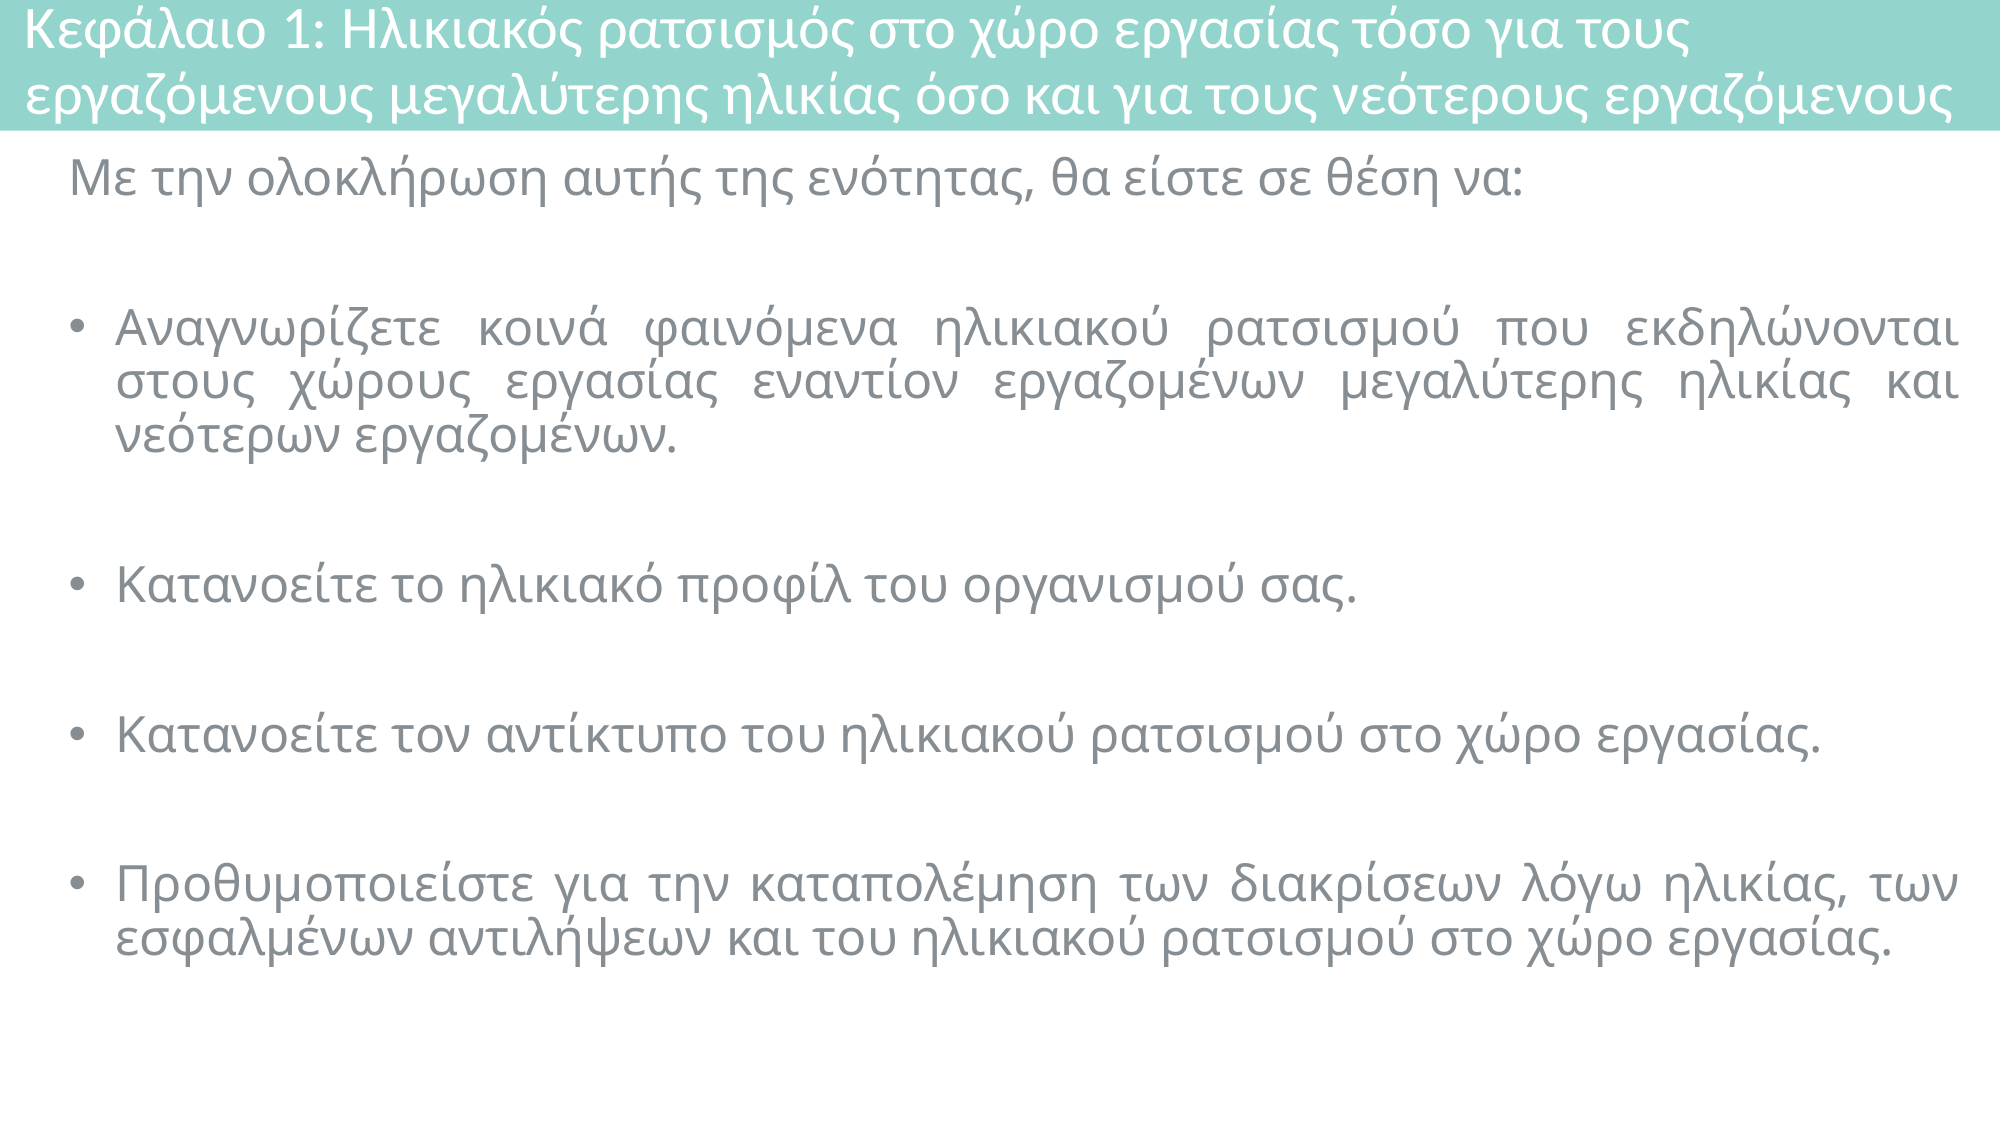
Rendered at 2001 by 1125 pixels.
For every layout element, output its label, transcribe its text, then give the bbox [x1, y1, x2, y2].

list Με την ολοκλήρωση αυτής της ενότητας, θα είστε σε θέση να: Αναγνωρίζετε κοινά φαινόμενα ηλικιακού ρατσισμού που εκδηλώνονται στους χώρους εργασίας εναντίον εργαζομένων μεγαλύτερης ηλικίας και νεότερων εργαζομένων. Κατανοείτε το ηλικιακό προφίλ του οργανισμού σας. Κατανοείτε τον αντίκτυπο του ηλικιακού ρατσισμού στο χώρο εργασίας. Προθυμοποιείστε για την καταπολέμηση των διακρίσεων λόγω ηλικίας, των εσφαλμένων αντιλήψεων και του ηλικιακού ρατσισμού στο χώρο εργασίας. [16, 144, 1976, 1108]
title Κεφάλαιο 1: Ηλικιακός ρατσισμός στο χώρο εργασίας τόσο για τους εργαζόμενους μεγαλύτερης ηλικίας όσο και για τους νεότερους εργαζόμενους [16, 3, 2000, 121]
